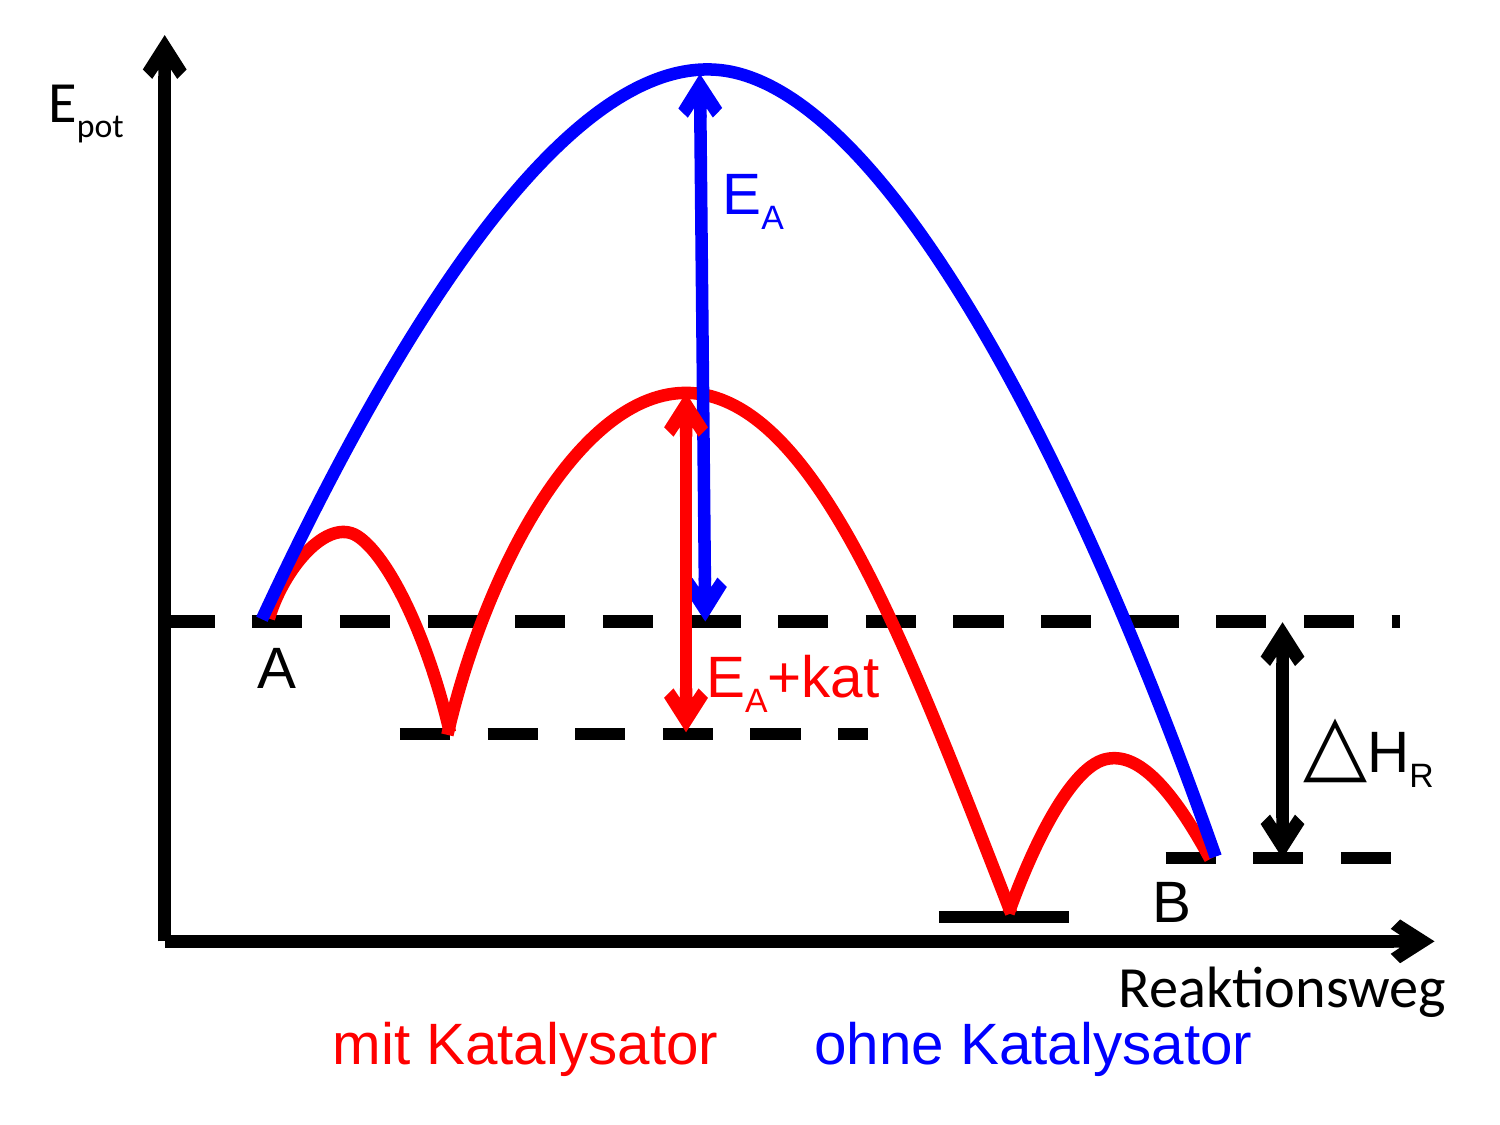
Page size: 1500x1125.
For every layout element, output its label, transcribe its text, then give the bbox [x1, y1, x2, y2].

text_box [164, 69, 1450, 943]
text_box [29, 34, 1464, 1028]
text_box ohne Katalysator [799, 1035, 1268, 1084]
text_box mit Katalysator [317, 1035, 734, 1084]
